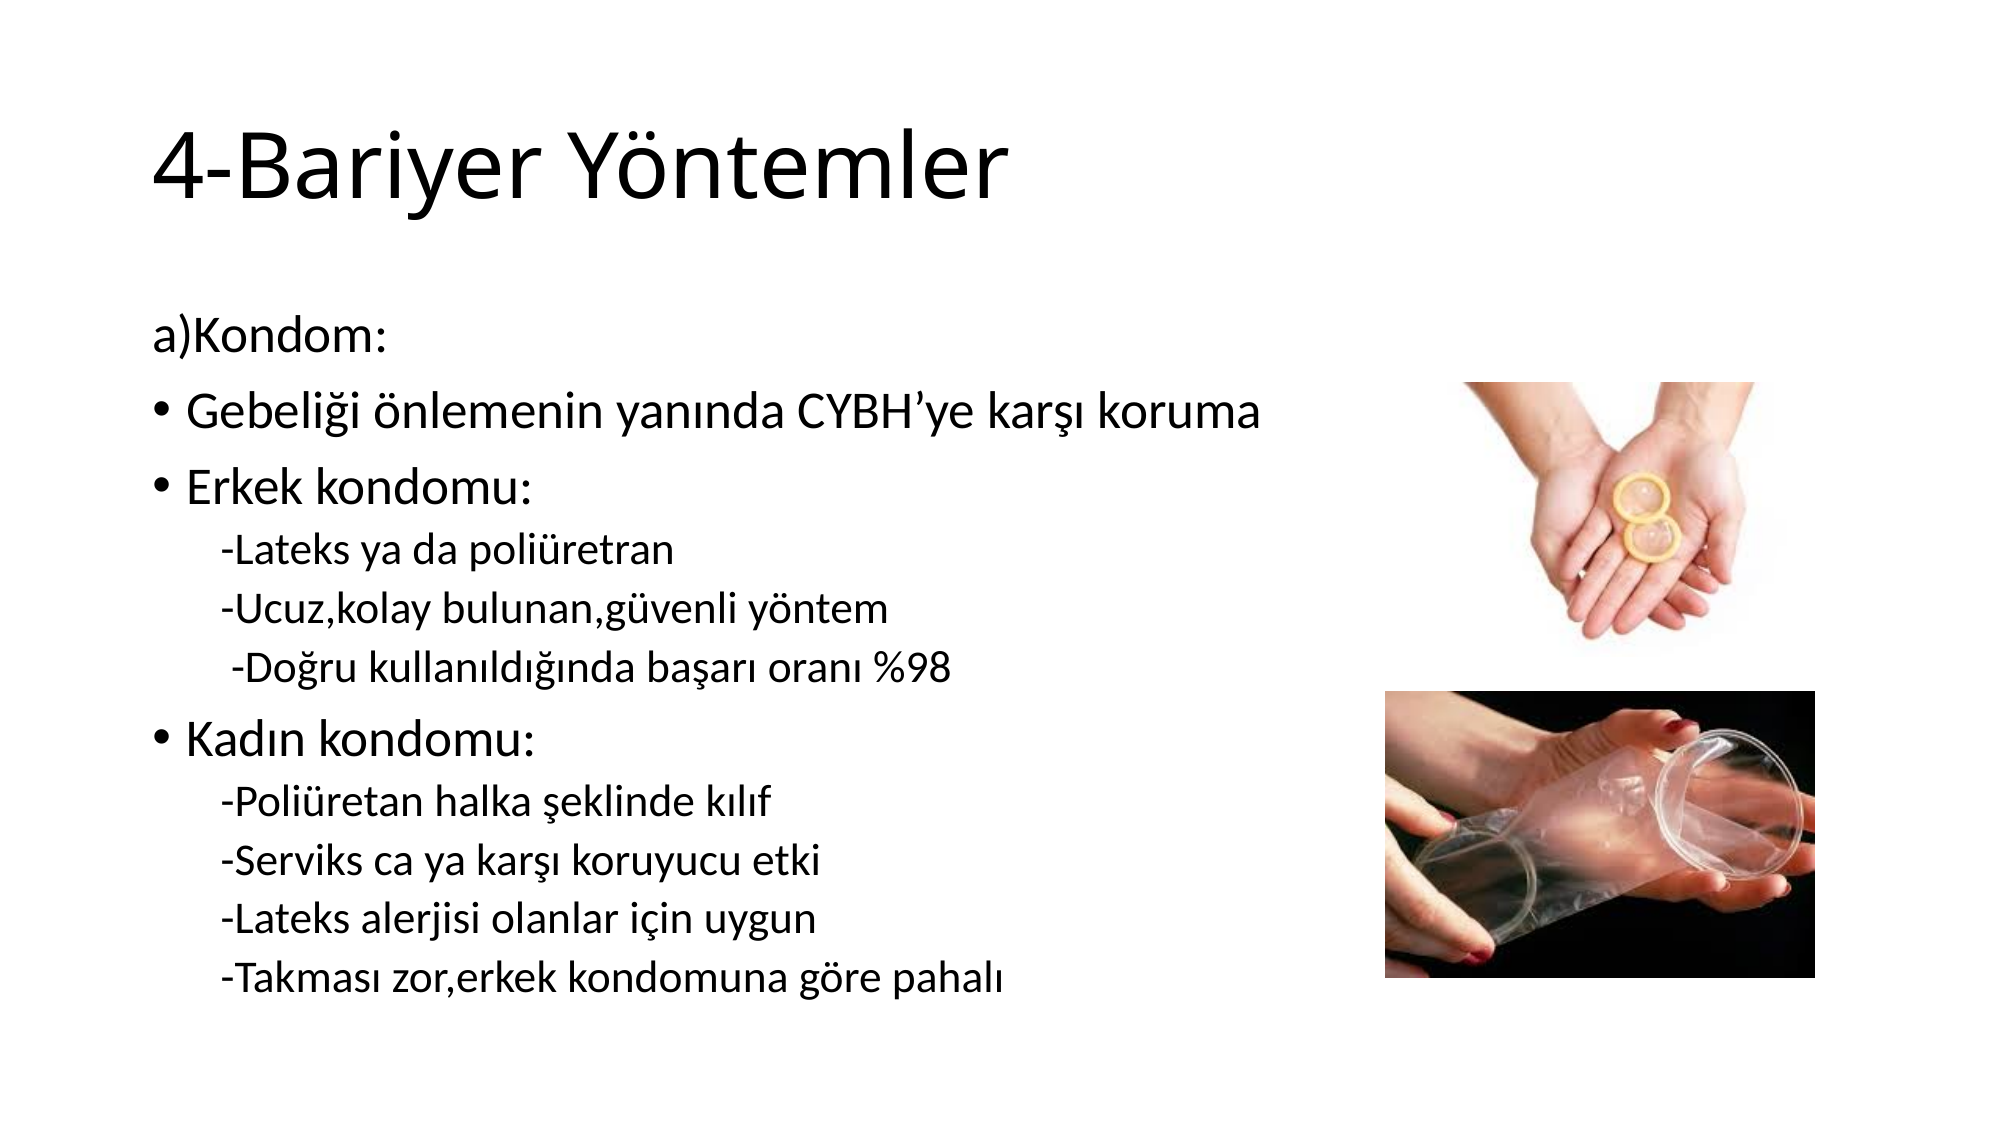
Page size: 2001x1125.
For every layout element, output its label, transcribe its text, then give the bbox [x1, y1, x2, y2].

title 4-Bariyer Yöntemler [137, 59, 1863, 278]
picture [1410, 382, 1863, 657]
list a)Kondom: Gebeliği önlemenin yanında CYBH’ye karşı koruma Erkek kondomu: -Lateks ya da poliüretran -Ucuz,kolay bulunan,güvenli yöntem -Doğru kullanıldığında başarı oranı %98 Kadın kondomu: -Poliüretan halka şeklinde kılıf -Serviks ca ya karşı koruyucu etki -Lateks alerjisi olanlar için uygun -Takması zor,erkek kondomuna göre pahalı [137, 299, 1863, 1014]
picture [1385, 691, 1815, 978]
